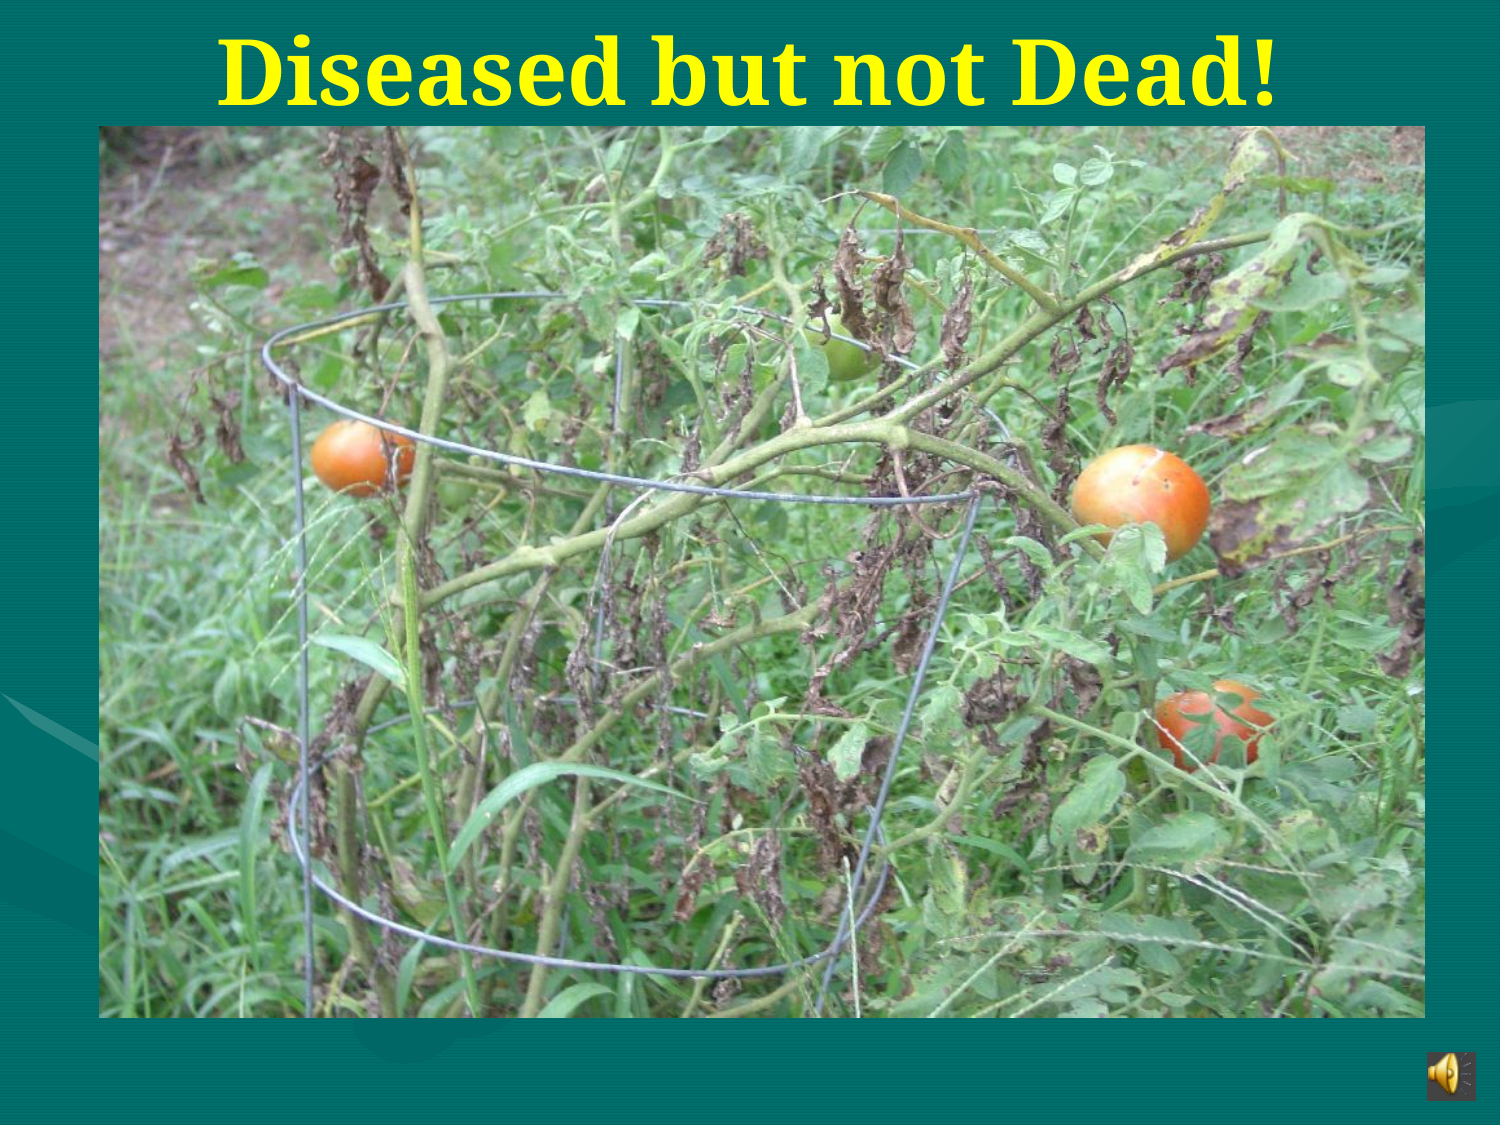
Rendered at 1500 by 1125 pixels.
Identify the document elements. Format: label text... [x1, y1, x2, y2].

picture [1426, 1051, 1477, 1102]
title Diseased but not Dead! [75, 0, 1425, 163]
picture [99, 126, 1425, 1018]
